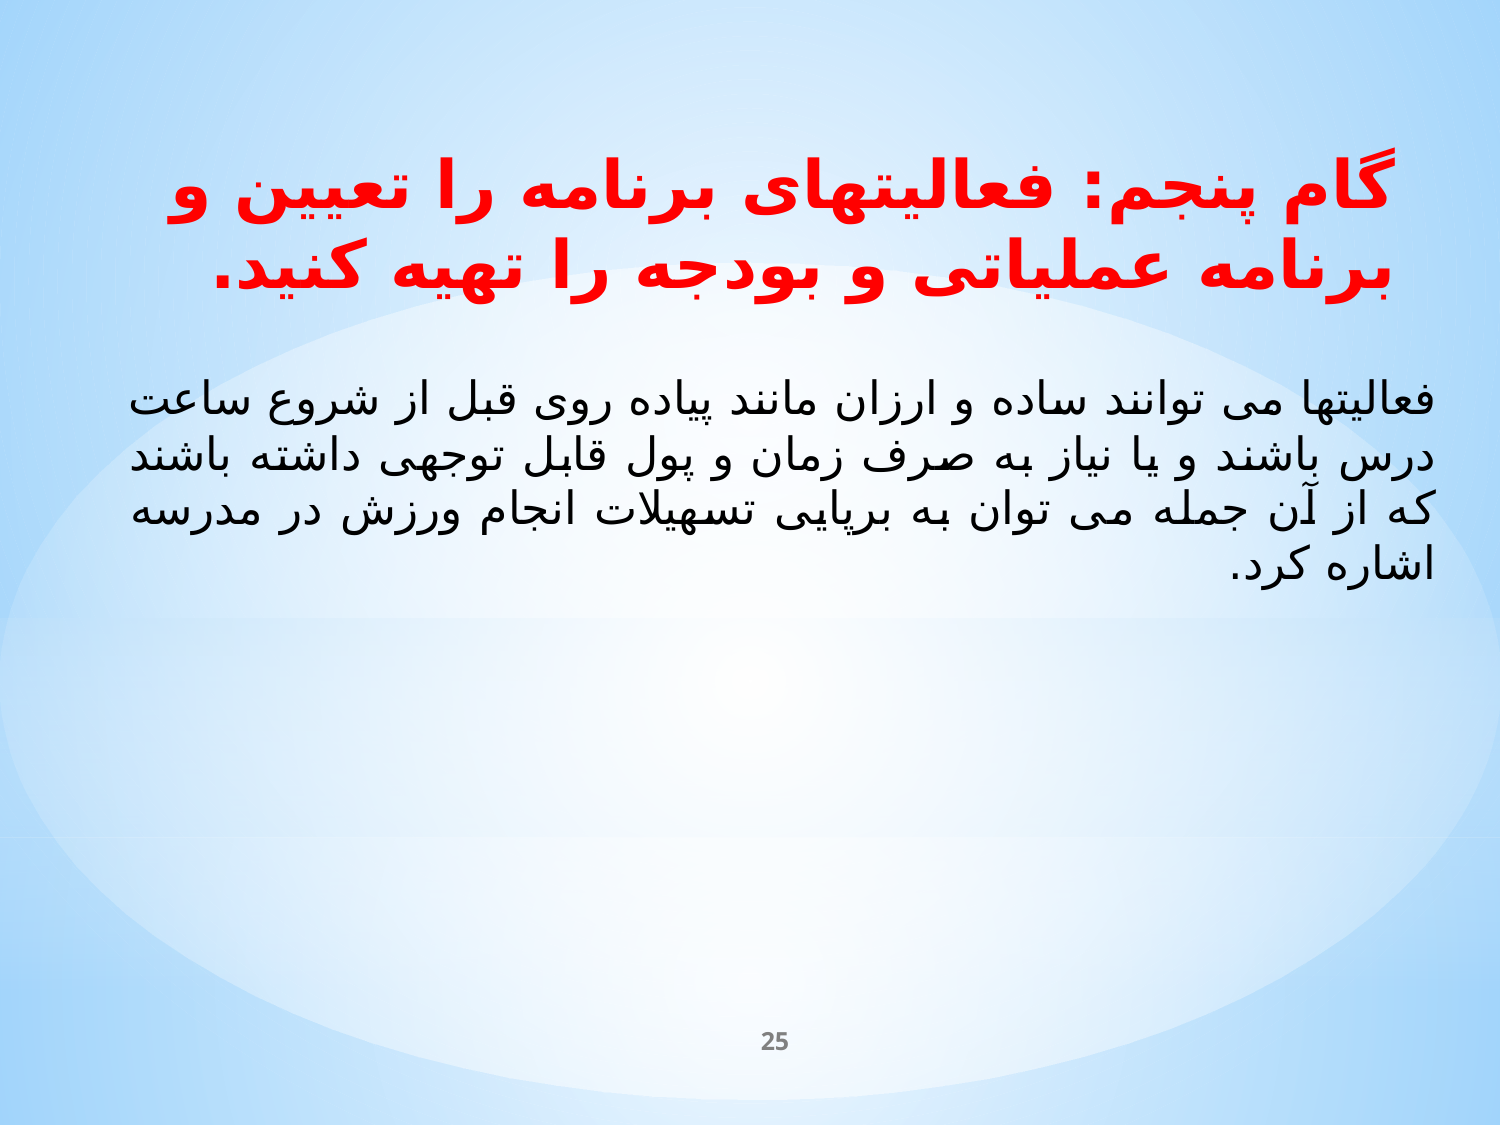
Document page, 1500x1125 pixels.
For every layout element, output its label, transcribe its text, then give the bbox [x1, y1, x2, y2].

title گام پنجم: فعالیتهای برنامه را تعیین و برنامه عملیاتی و بودجه را تهیه کنید. [76, 54, 1412, 279]
list فعالیتها می توانند ساده و ارزان مانند پیاده روی قبل از شروع ساعت درس باشند و یا نیاز به صرف زمان و پول قابل توجهی داشته باشند که از آن جمله می توان به برپایی تسهیلات انجام ورزش در مدرسه اشاره کرد. [112, 361, 1459, 1071]
